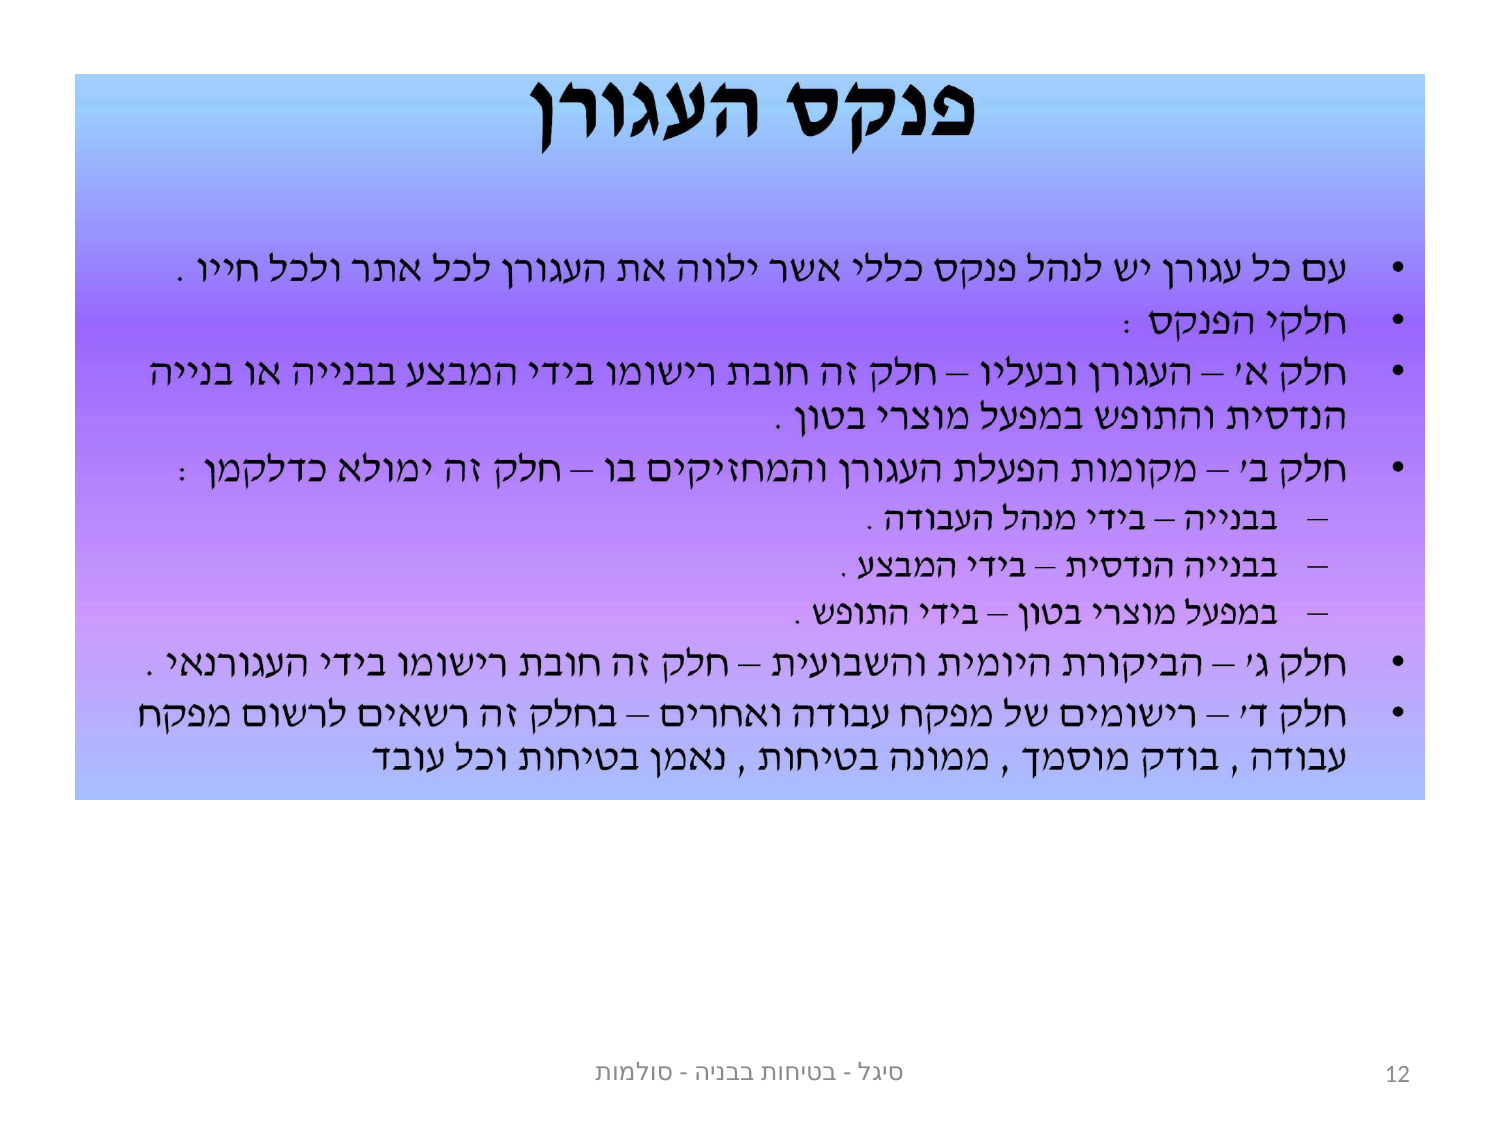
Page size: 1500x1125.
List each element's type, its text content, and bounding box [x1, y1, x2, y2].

slide_number 12 [1074, 1042, 1425, 1103]
footer סיגל - בטיחות בבניה - סולמות [512, 1042, 988, 1103]
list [74, 74, 1426, 800]
